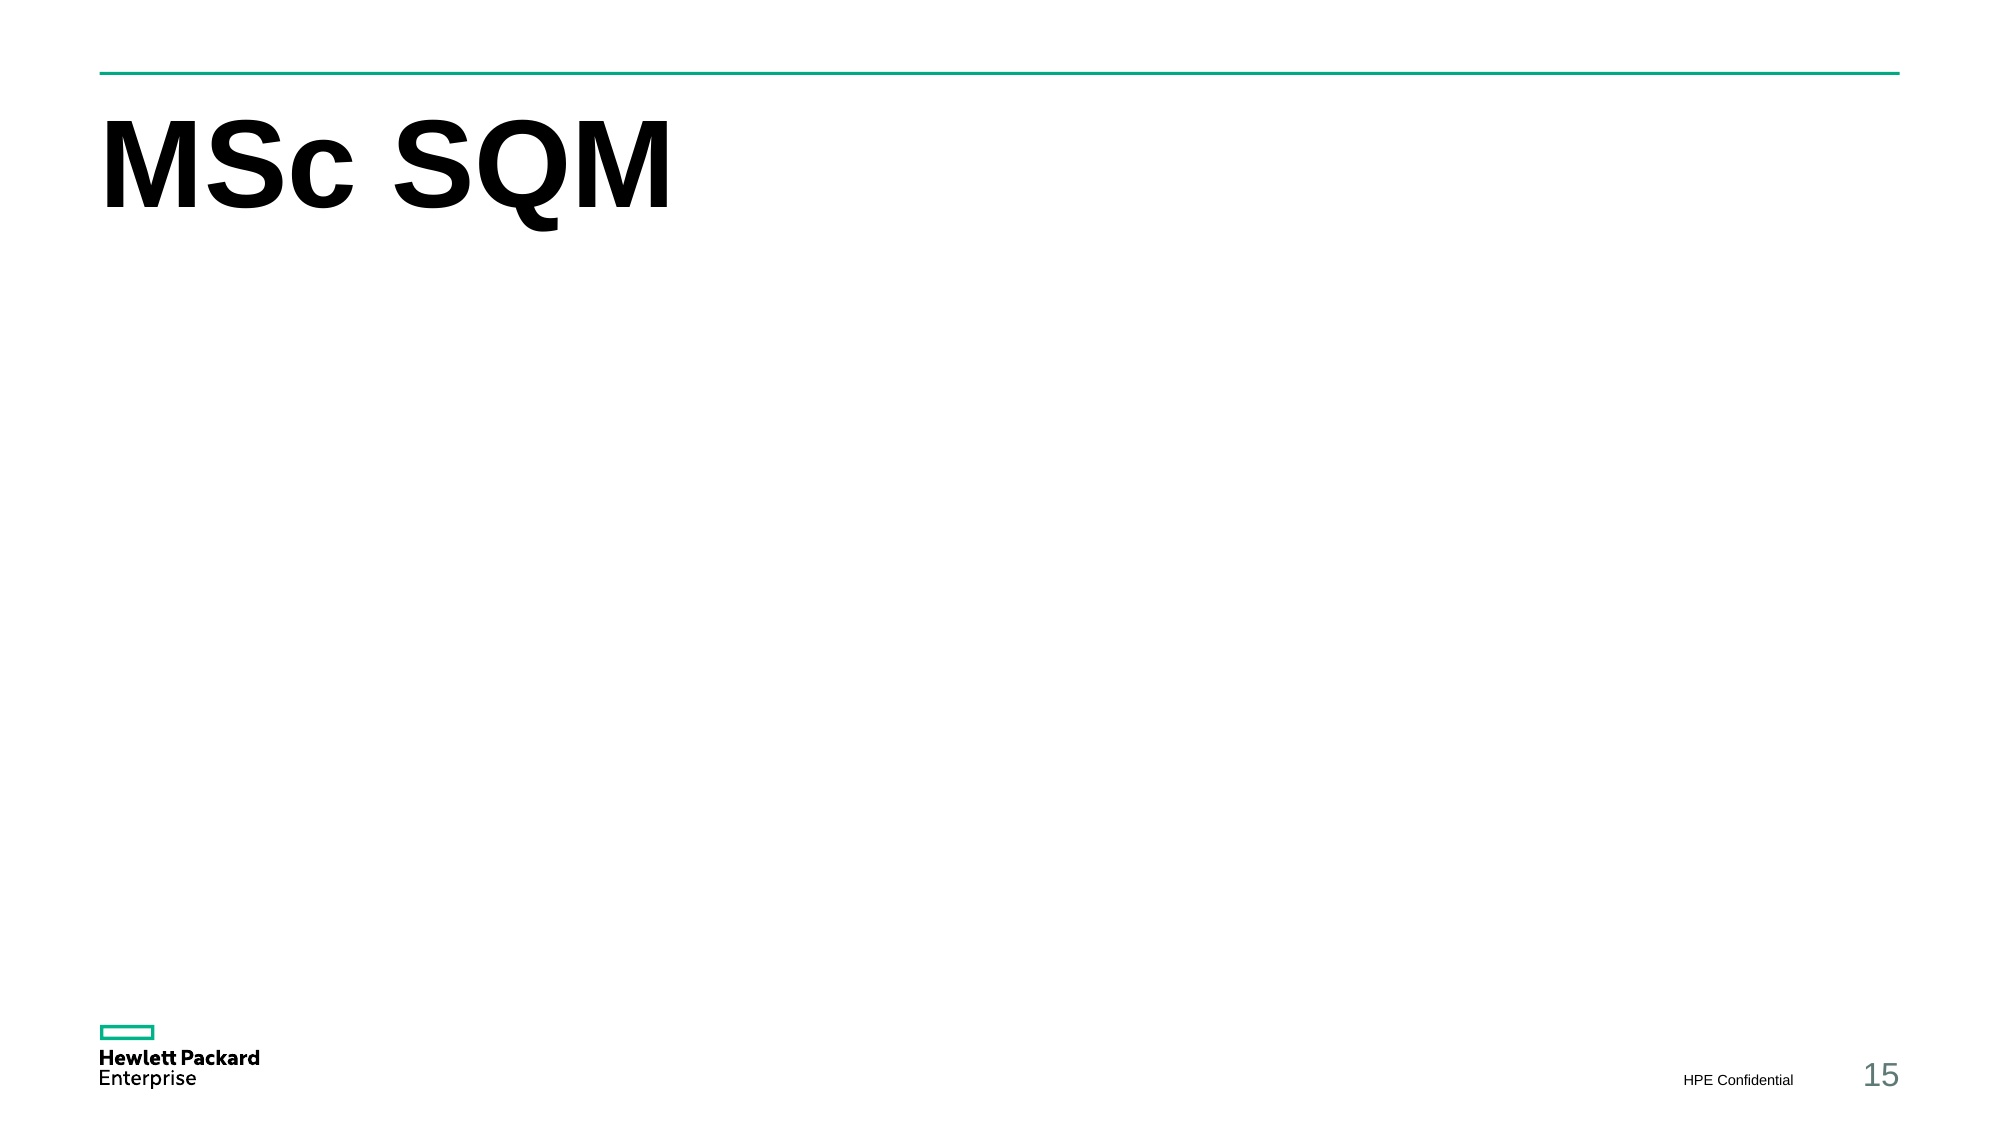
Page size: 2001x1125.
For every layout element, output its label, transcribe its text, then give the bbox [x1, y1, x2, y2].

footer HPE Confidential [1137, 1054, 1798, 1089]
slide_number 15 [1812, 1054, 1900, 1093]
title MSc SQM [99, 99, 1922, 418]
